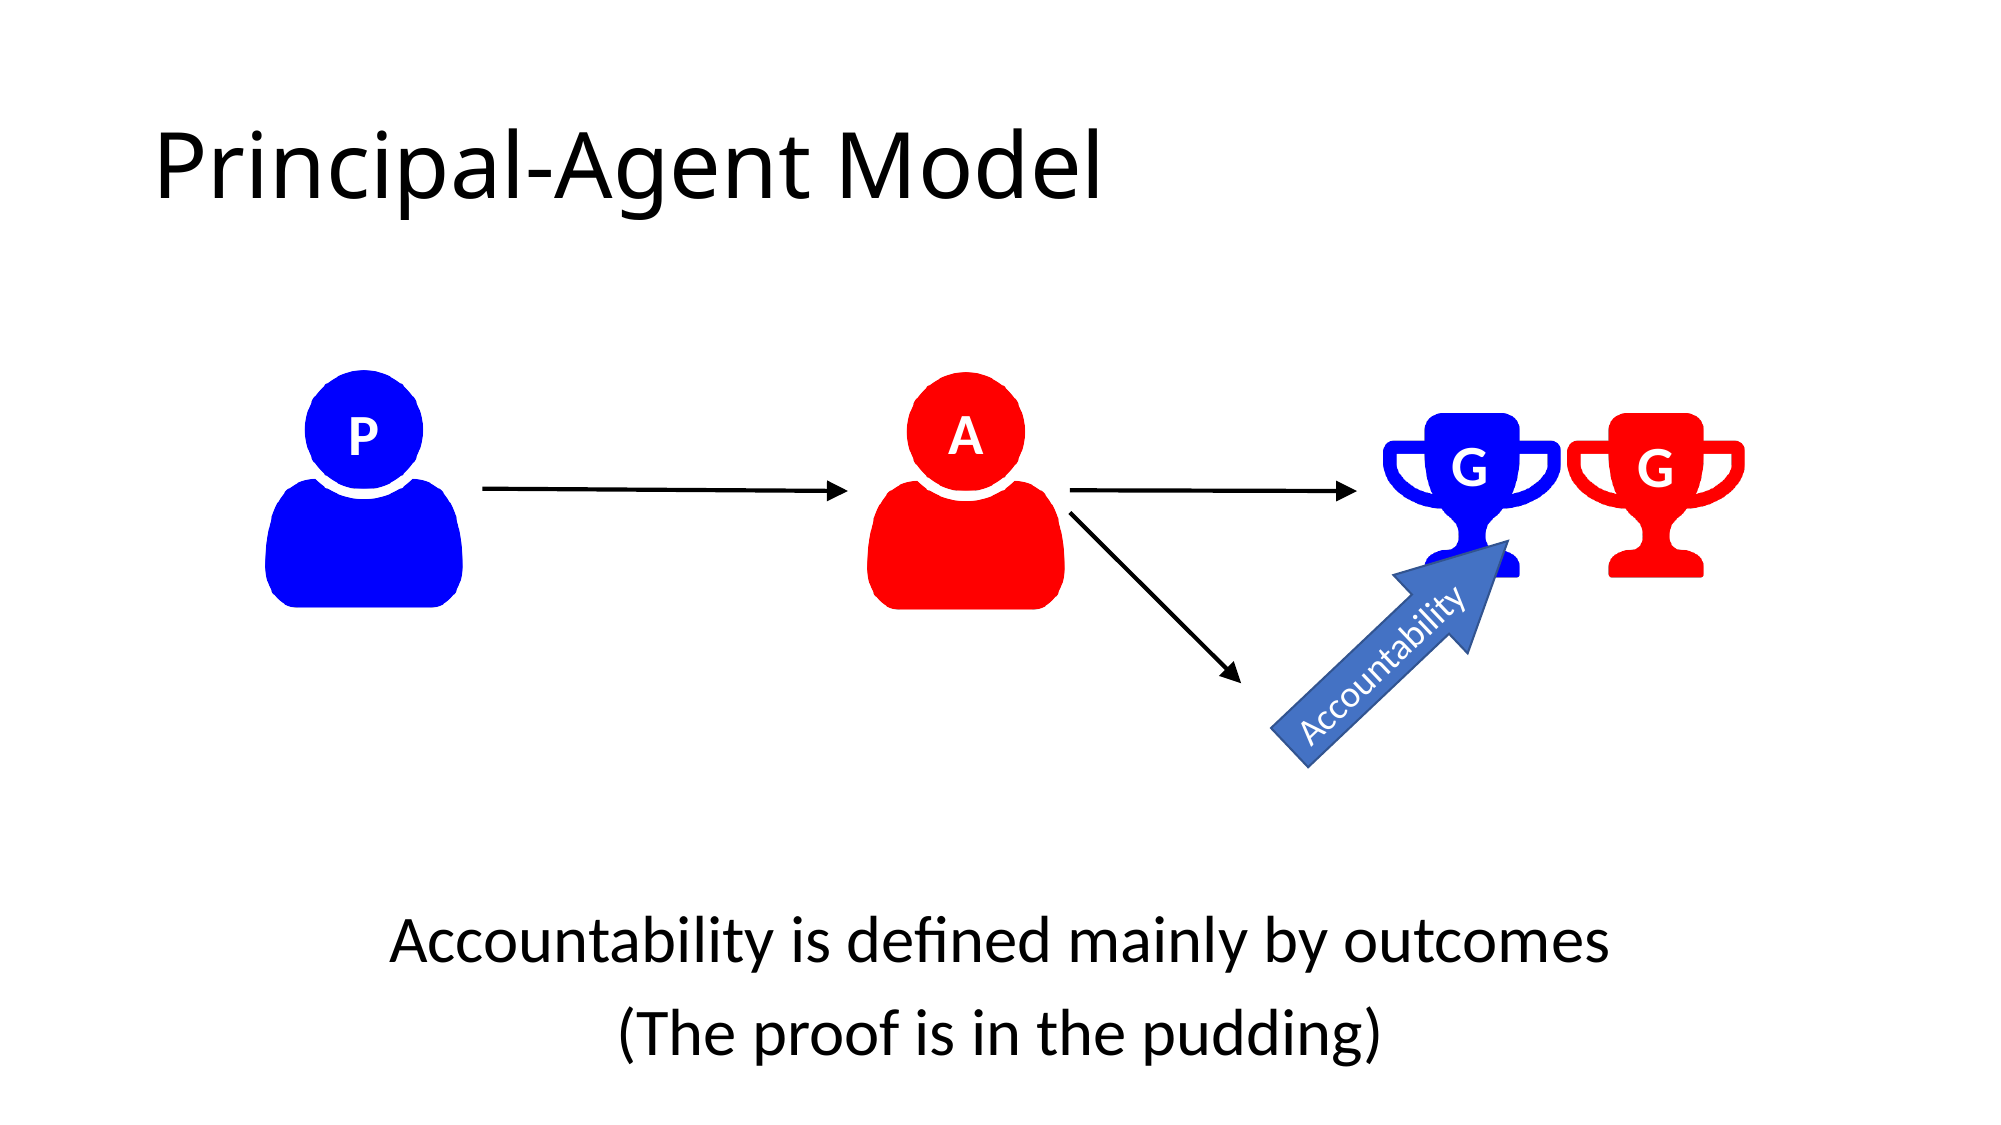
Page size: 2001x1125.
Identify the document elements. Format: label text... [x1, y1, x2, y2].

picture [1383, 406, 1561, 584]
picture [1567, 406, 1745, 584]
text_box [847, 372, 1085, 610]
list Accountability is defined mainly by outcomes (The proof is in the pudding) [137, 897, 1863, 1086]
picture [245, 370, 483, 608]
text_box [482, 488, 847, 492]
title Principal-Agent Model [137, 59, 1863, 278]
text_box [1069, 512, 1242, 684]
text_box Accountability [1269, 584, 1494, 769]
